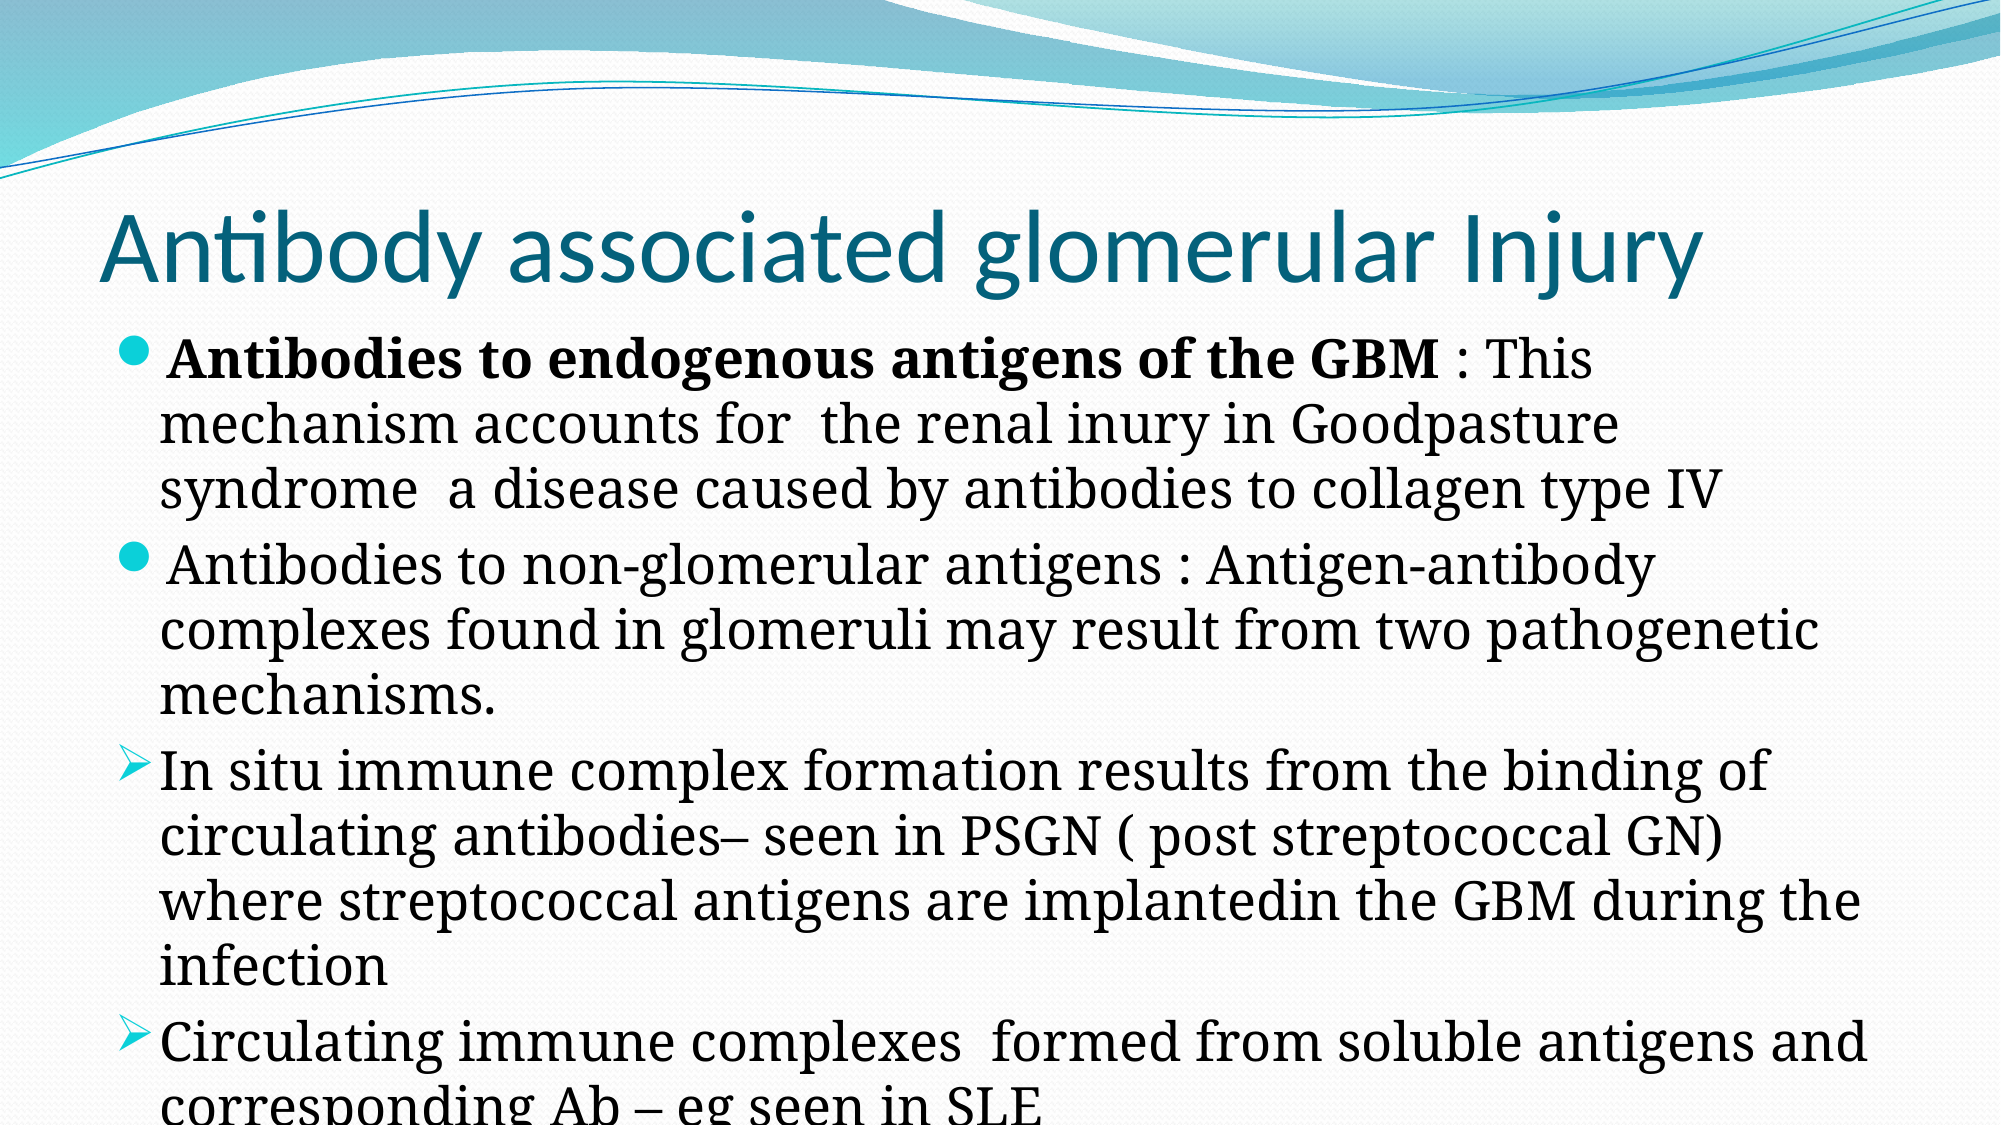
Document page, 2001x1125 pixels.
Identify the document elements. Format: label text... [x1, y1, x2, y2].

list Antibodies to endogenous antigens of the GBM : This mechanism accounts for the renal inury in Goodpasture syndrome a disease caused by antibodies to collagen type IV Antibodies to non-glomerular antigens : Antigen-antibody complexes found in glomeruli may result from two pathogenetic mechanisms. In situ immune complex formation results from the binding of circulating antibodies– seen in PSGN ( post streptococcal GN) where streptococcal antigens are implantedin the GBM during the infection Circulating immune complexes formed from soluble antigens and corresponding Ab – eg seen in SLE [99, 317, 1900, 1038]
title Antibody associated glomerular Injury [99, 115, 1900, 303]
